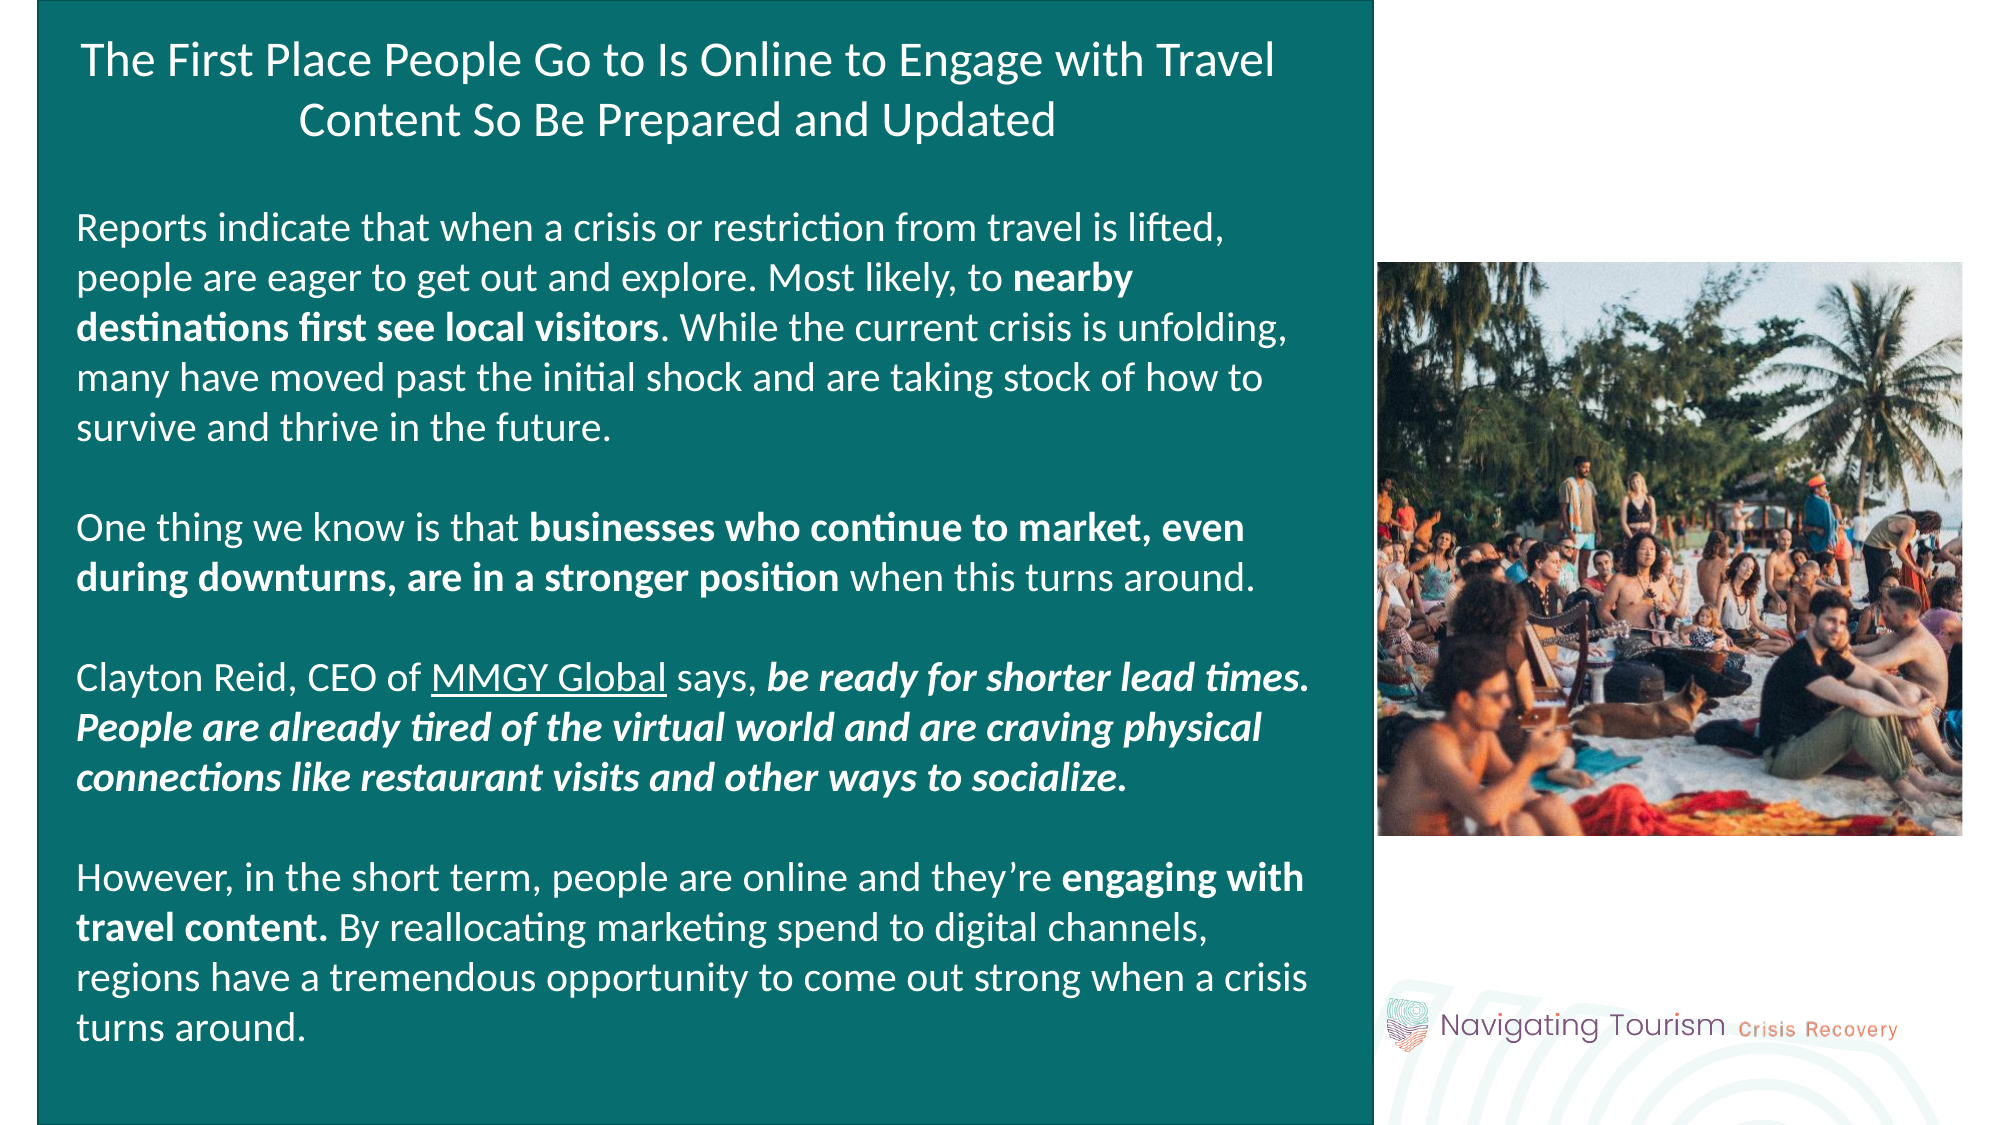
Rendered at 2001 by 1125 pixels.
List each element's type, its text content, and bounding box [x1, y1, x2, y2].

picture [1957, 723, 1963, 730]
picture [1434, 1000, 1899, 1050]
picture [1387, 993, 1433, 1056]
list Reports indicate that when a crisis or restriction from travel is lifted, people are eager to get out and explore. Most likely, to nearby destinations first see local visitors. While the current crisis is unfolding, many have moved past the initial shock and are taking stock of how to survive and thrive in the future. One thing we know is that businesses who continue to market, even during downturns, are in a stronger position when this turns around. Clayton Reid, CEO of MMGY Global says, be ready for shorter lead times. People are already tired of the virtual world and are craving physical connections like restaurant visits and other ways to socialize. However, in the short term, people are online and they’re engaging with travel content. By reallocating marketing spend to digital channels, regions have a tremendous opportunity to come out strong when a crisis turns around. [61, 191, 1333, 1125]
text_box [37, 0, 1374, 1125]
picture [1377, 262, 1963, 836]
list The First Place People Go to Is Online to Engage with Travel Content So Be Prepared and Updated [42, 19, 1314, 115]
